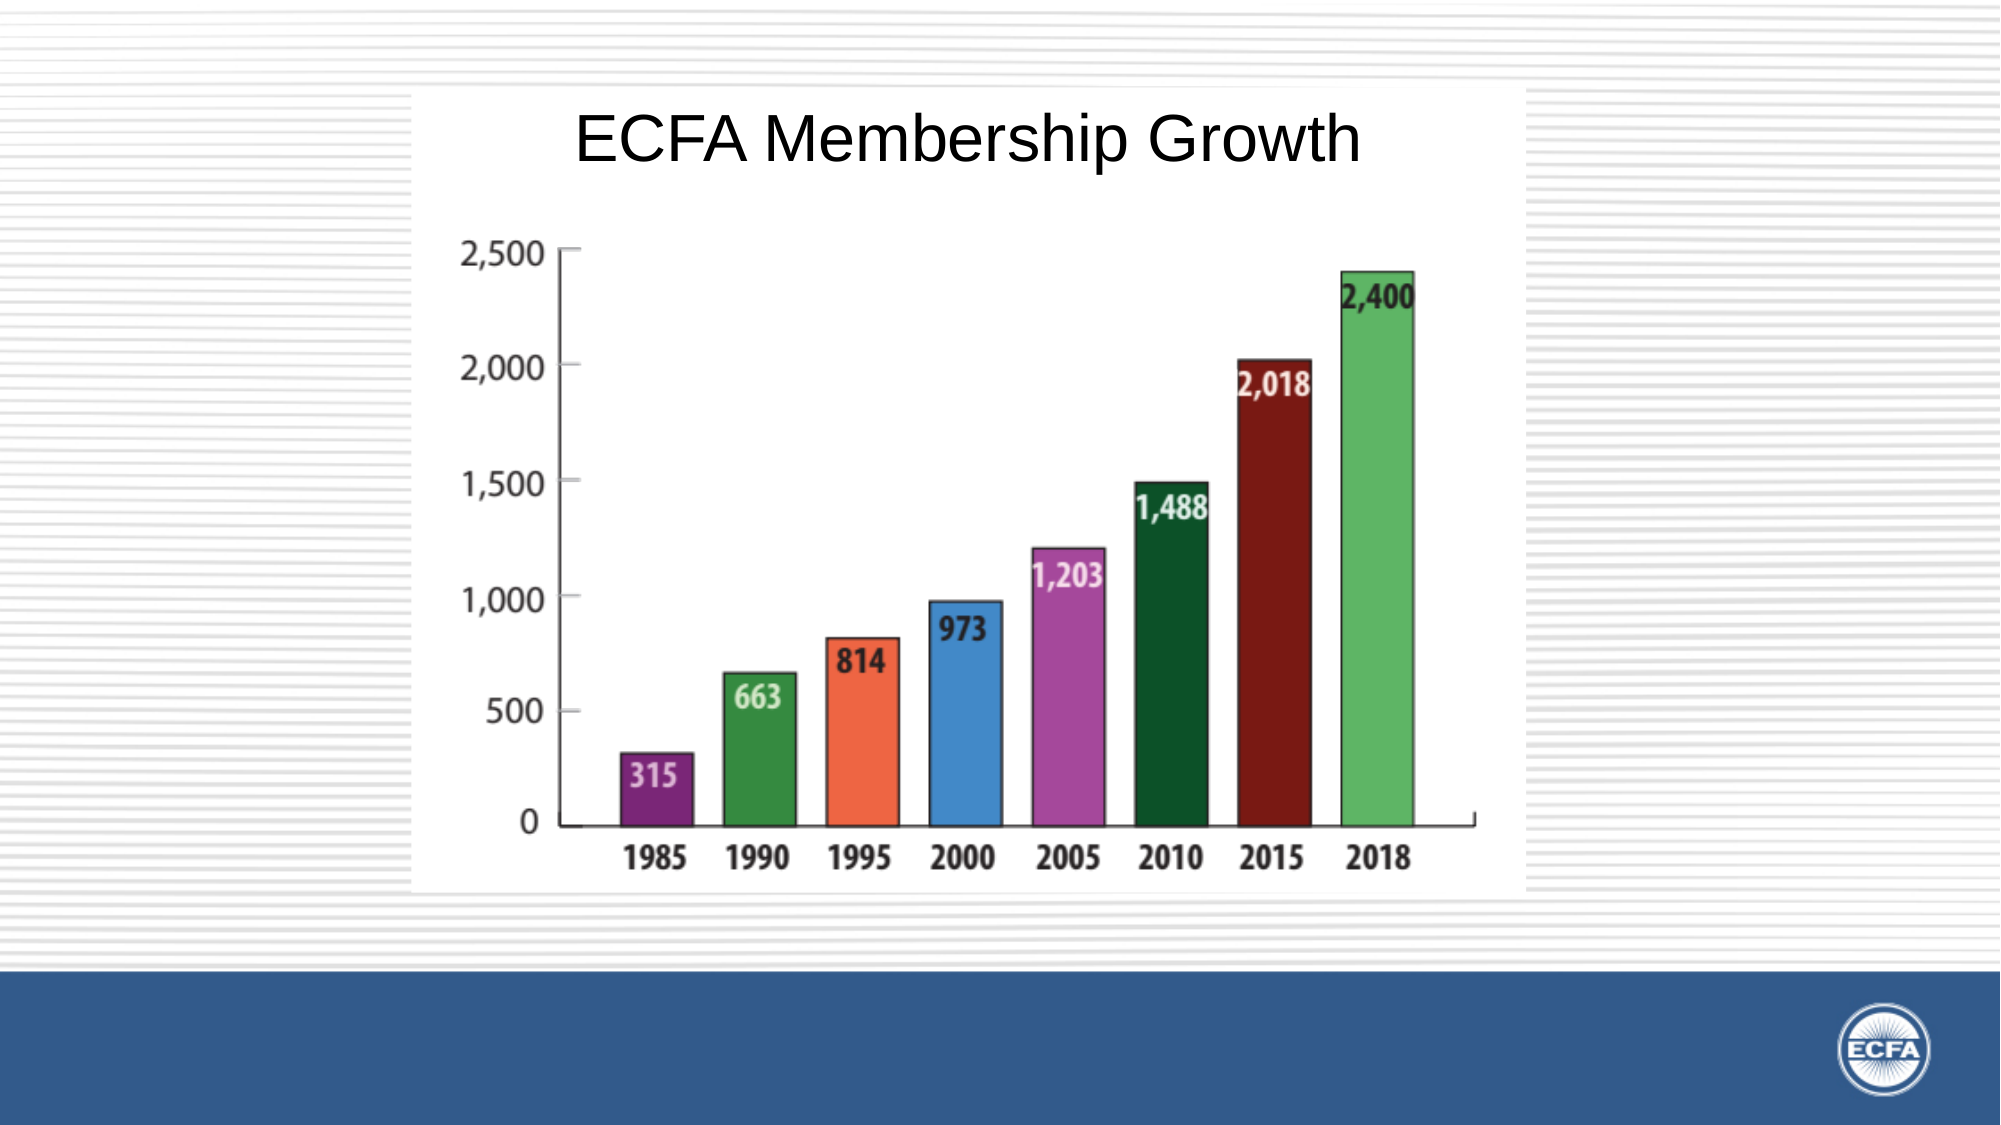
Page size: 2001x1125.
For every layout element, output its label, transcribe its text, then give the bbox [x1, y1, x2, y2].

picture [0, 0, 2000, 1125]
subtitle ECFA Membership Growth [411, 87, 1527, 893]
